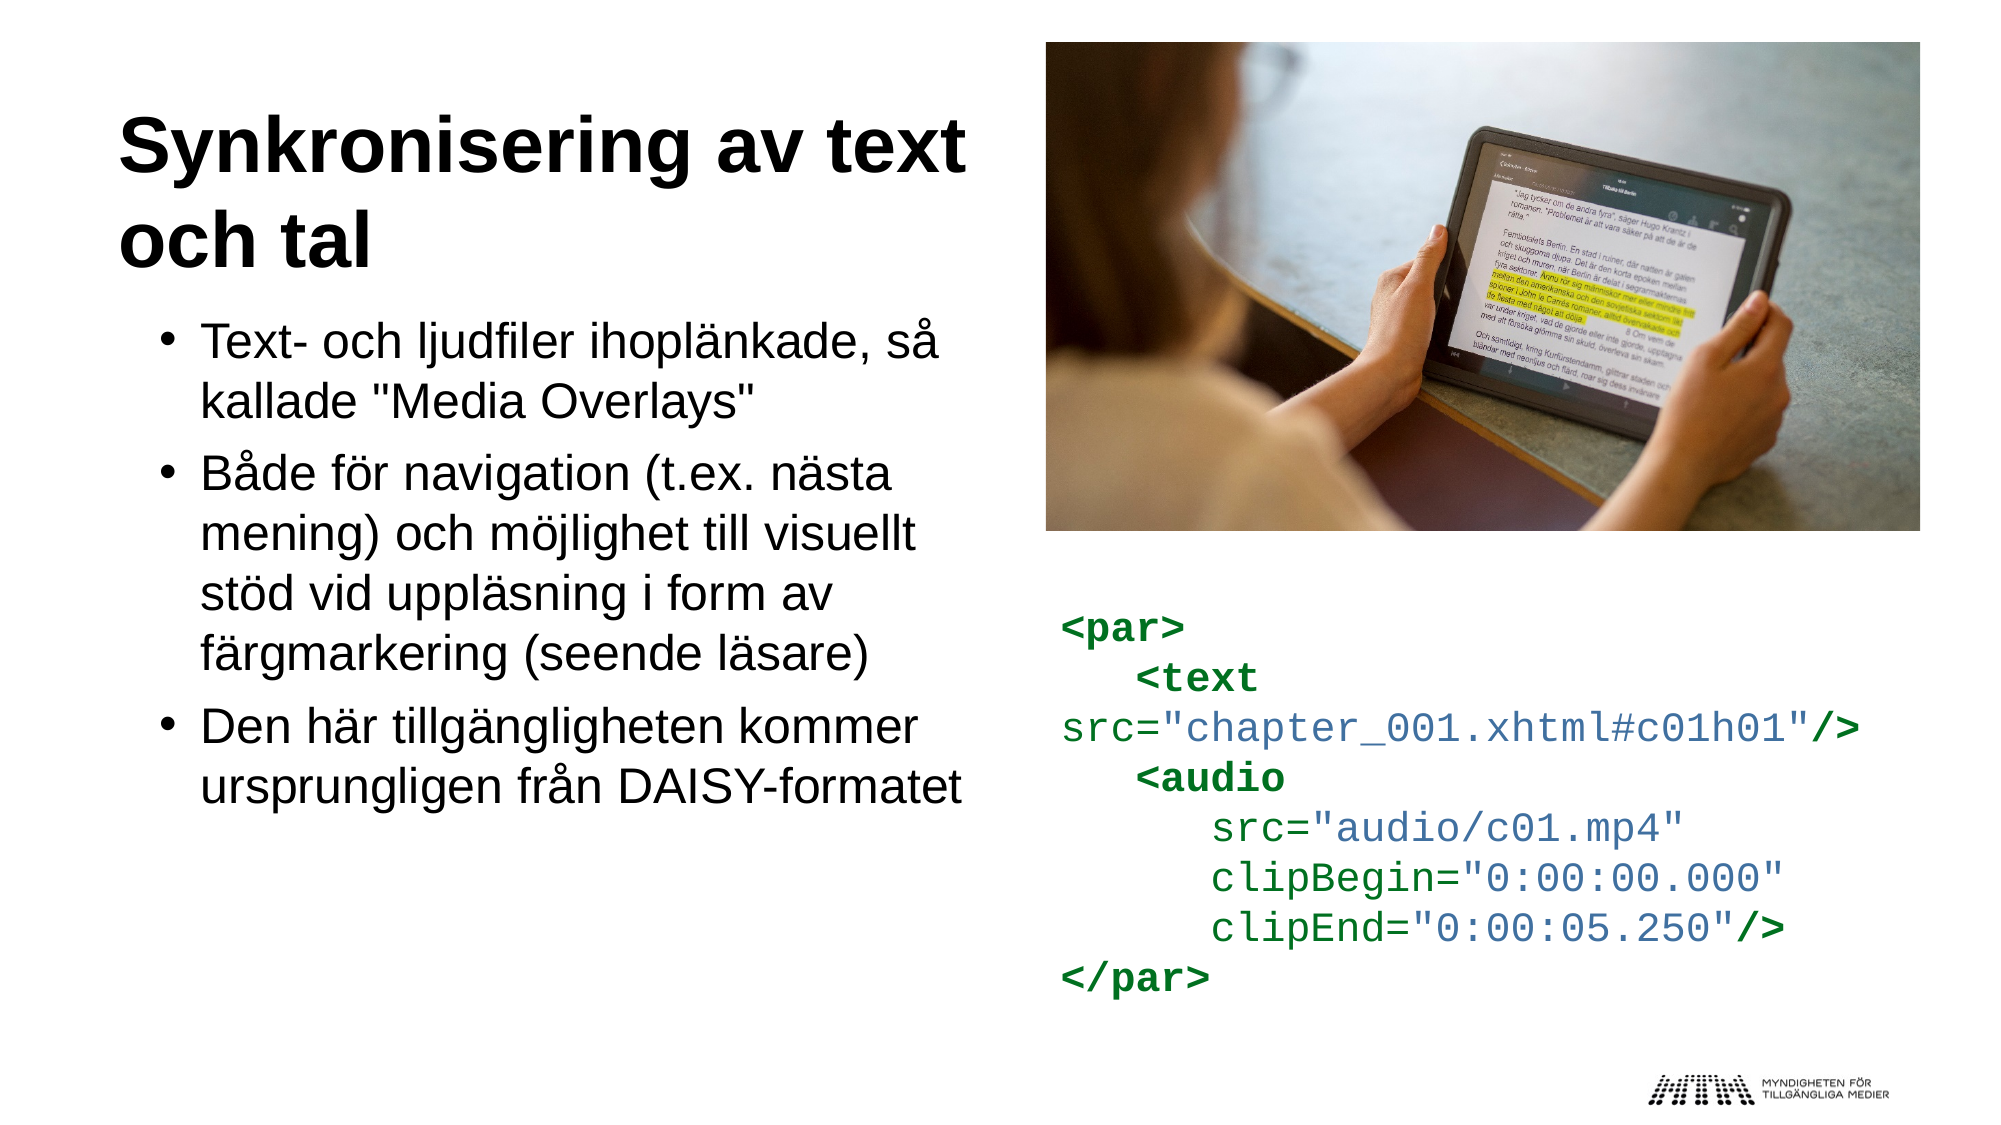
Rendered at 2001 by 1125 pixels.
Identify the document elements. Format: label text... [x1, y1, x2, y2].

picture [1647, 1074, 1890, 1106]
picture [1045, 42, 1921, 531]
list Text- och ljudfiler ihoplänkade, så kallade "Media Overlays" Både för navigation (t.ex. nästa mening) och möjlighet till visuellt stöd vid uppläsning i form av färgmarkering (seende läsare) Den här tillgängligheten kommer ursprungligen från DAISY-formatet [118, 308, 993, 1052]
text_box <par> <text src="chapter_001.xhtml#c01h01"/> <audio src="audio/c01.mp4" clipBegin="0:00:00.000" clipEnd="0:00:05.250"/> </par> [1045, 592, 1985, 1068]
title Synkronisering av text och tal [118, 118, 993, 284]
